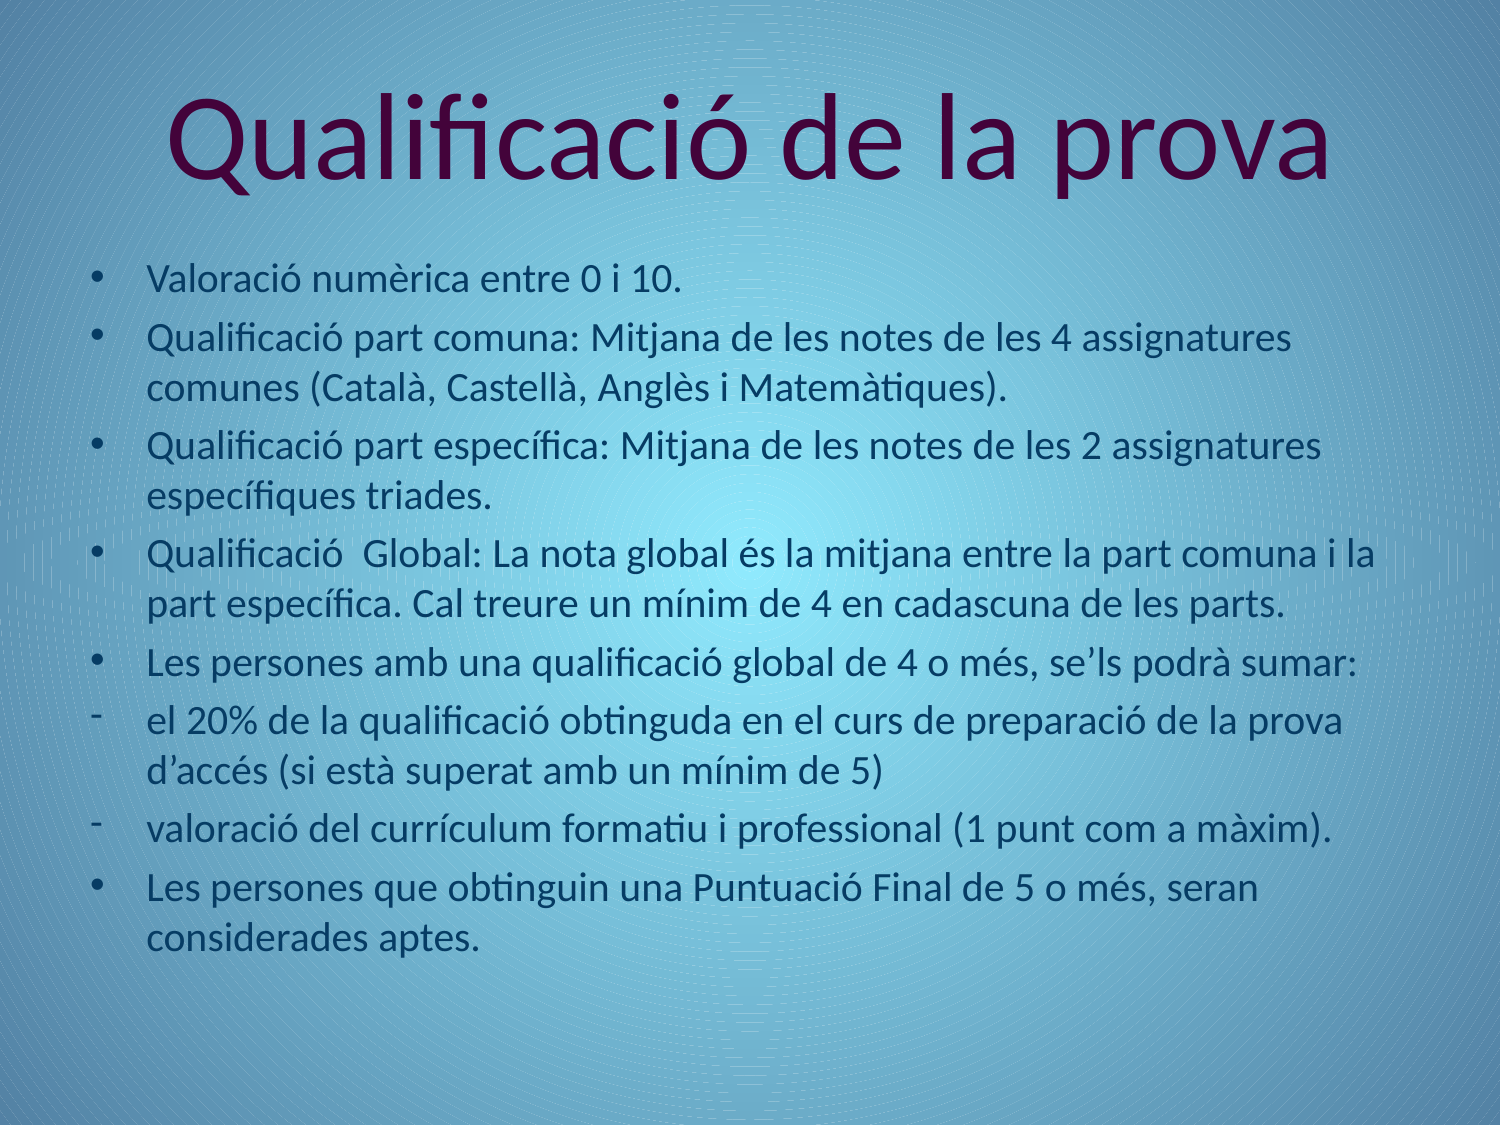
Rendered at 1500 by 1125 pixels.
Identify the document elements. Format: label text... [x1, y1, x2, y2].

title Qualificació de la prova [75, 42, 1425, 218]
list Valoració numèrica entre 0 i 10. Qualificació part comuna: Mitjana de les notes de les 4 assignatures comunes (Català, Castellà, Anglès i Matemàtiques). Qualificació part específica: Mitjana de les notes de les 2 assignatures específiques triades. Qualificació Global: La nota global és la mitjana entre la part comuna i la part específica. Cal treure un mínim de 4 en cadascuna de les parts. Les persones amb una qualificació global de 4 o més, se’ls podrà sumar: el 20% de la qualificació obtinguda en el curs de preparació de la prova d’accés (si està superat amb un mínim de 5) valoració del currículum formatiu i professional (1 punt com a màxim). Les persones que obtinguin una Puntuació Final de 5 o més, seran considerades aptes. [75, 243, 1425, 1000]
